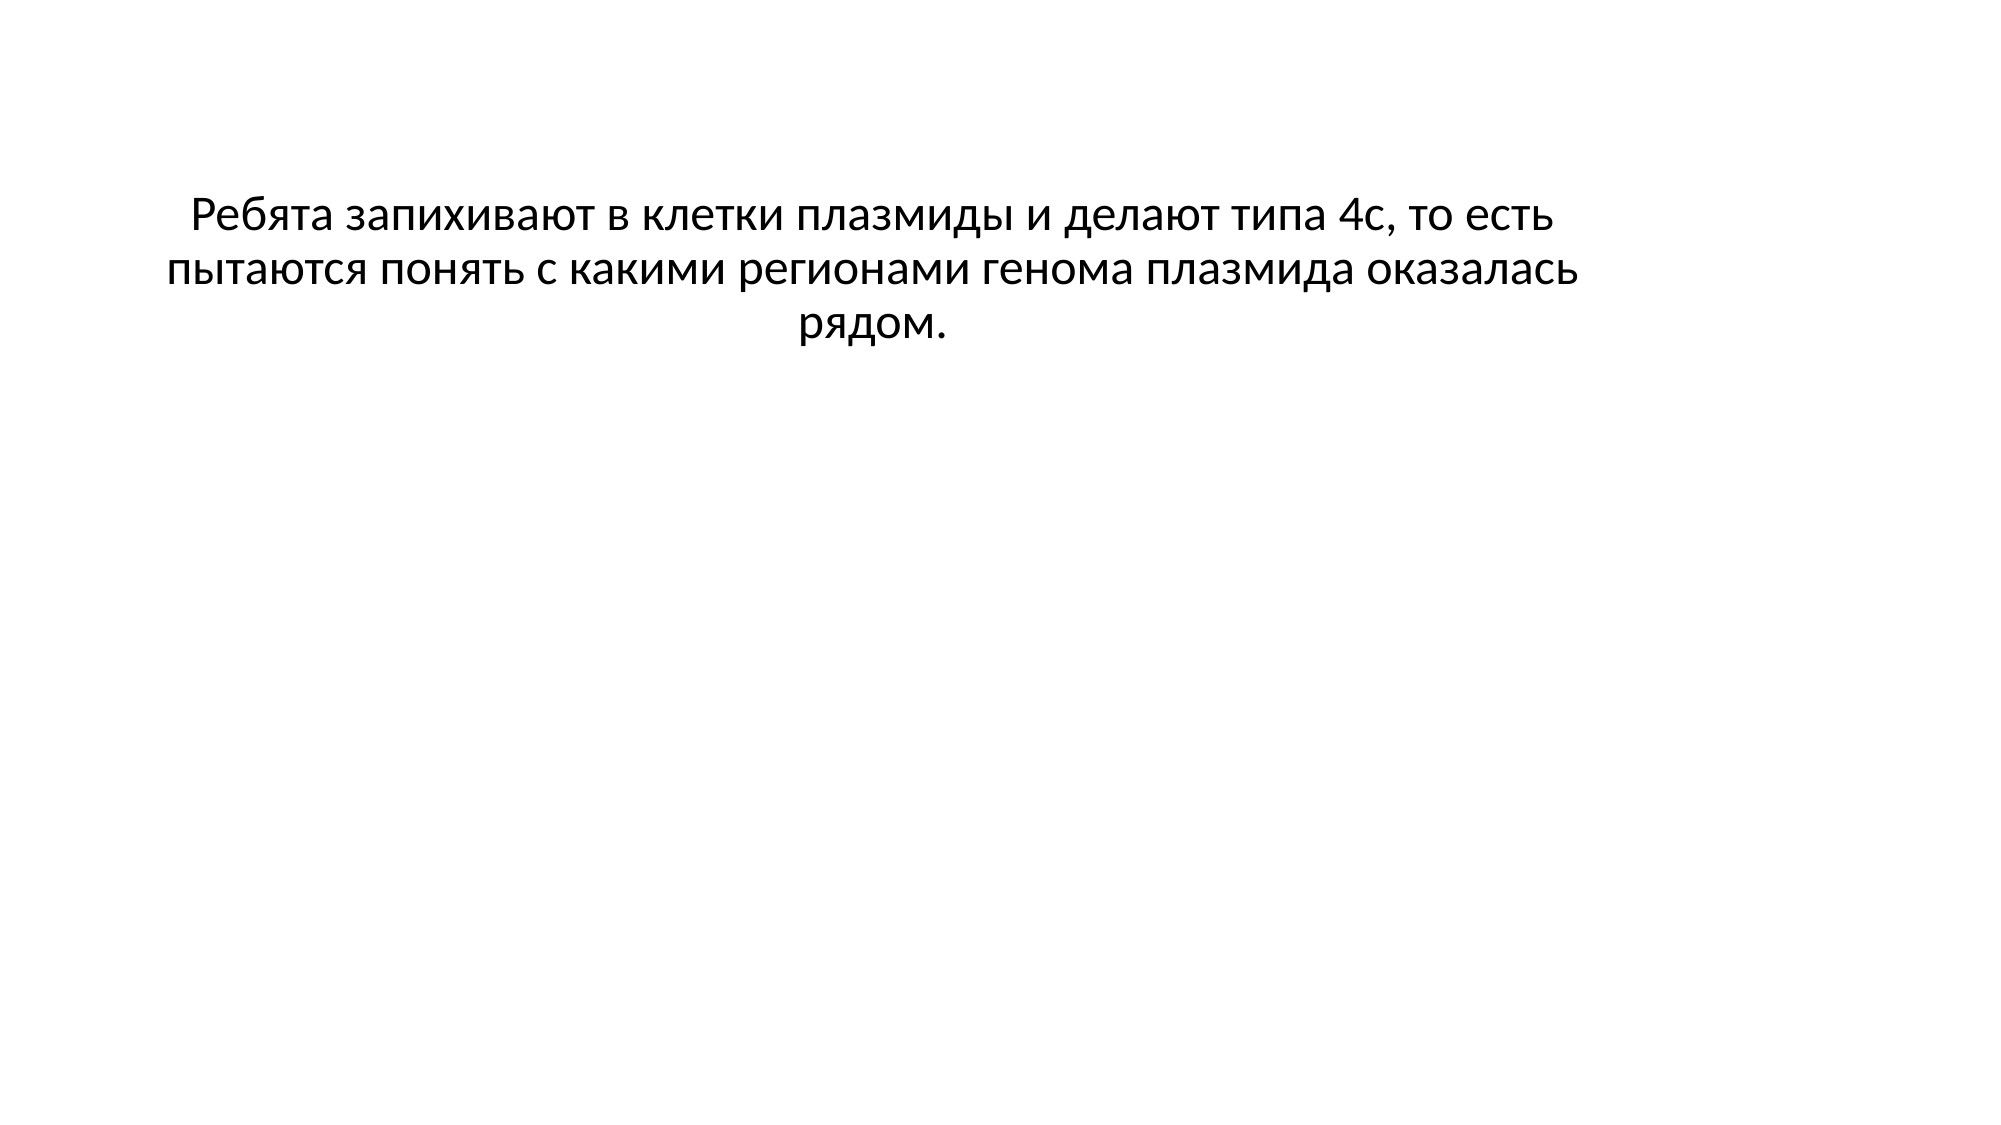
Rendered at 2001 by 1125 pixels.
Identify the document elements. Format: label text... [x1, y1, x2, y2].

subtitle Ребята запихивают в клетки плазмиды и делают типа 4с, то есть пытаются понять с какими регионами генома плазмида оказалась рядом. [122, 179, 1623, 452]
